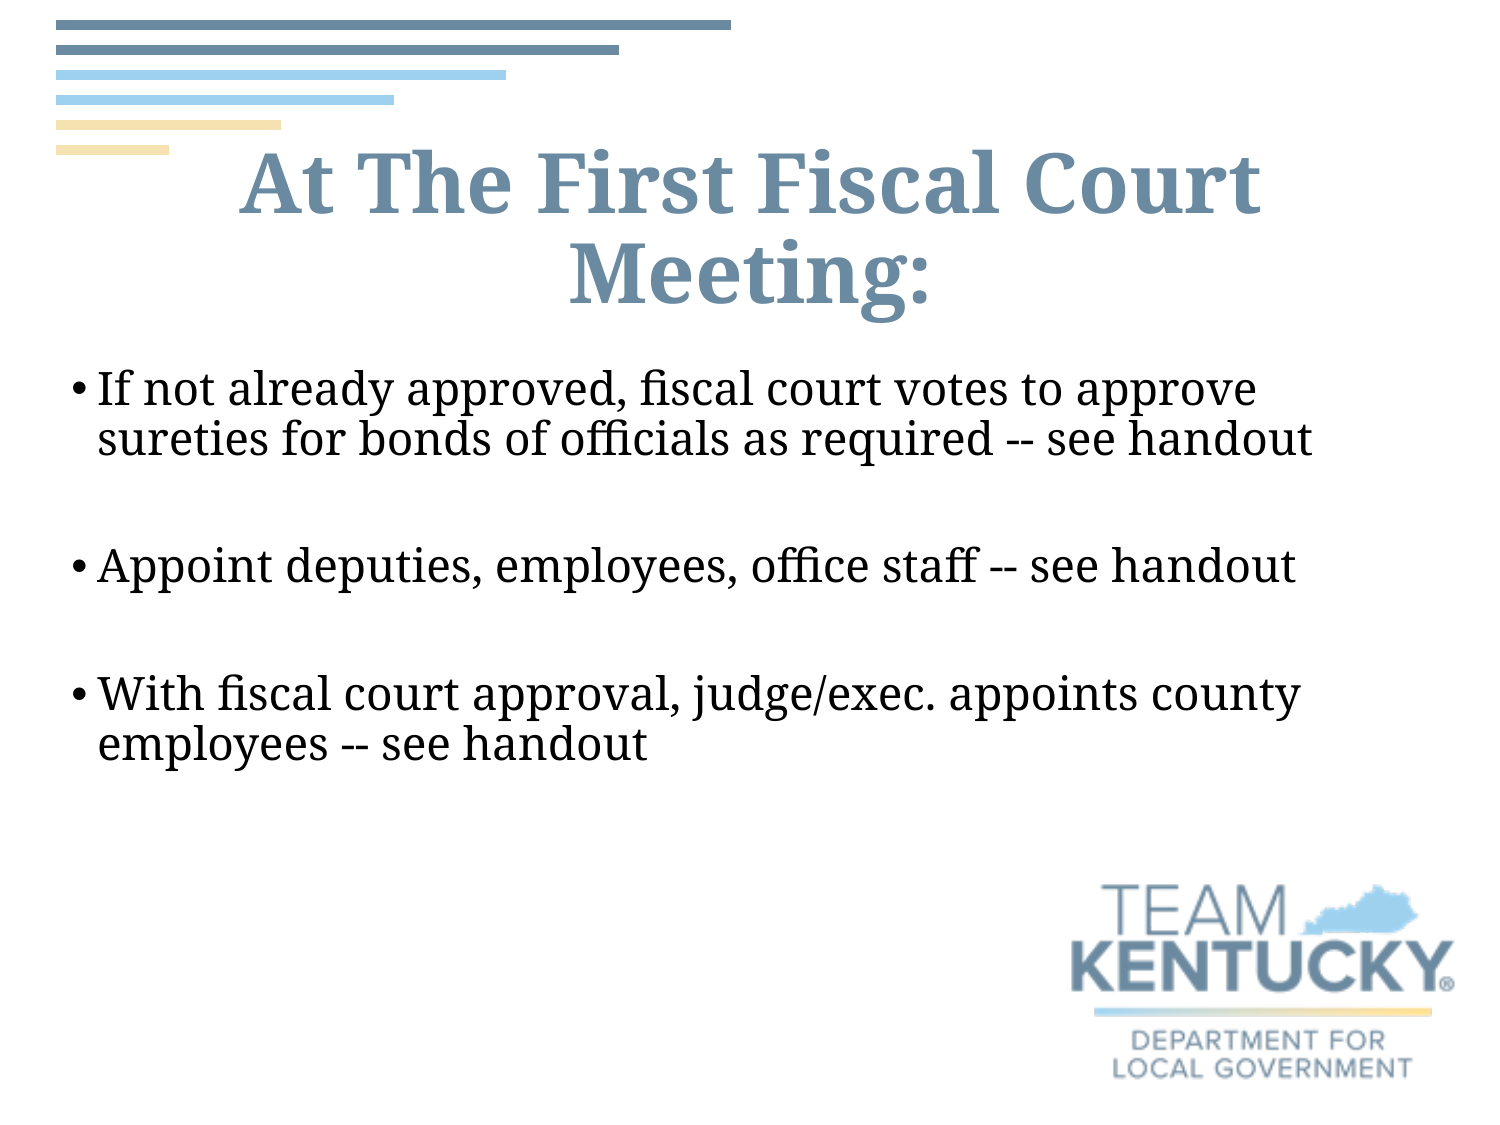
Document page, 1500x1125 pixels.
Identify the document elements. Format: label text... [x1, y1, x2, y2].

list If not already approved, fiscal court votes to approve sureties for bonds of officials as required -- see handout Appoint deputies, employees, office staff -- see handout With fiscal court approval, judge/exec. appoints county employees -- see handout [56, 295, 1332, 840]
title At The First Fiscal Court Meeting: [104, 123, 1398, 341]
picture [1068, 883, 1459, 1088]
